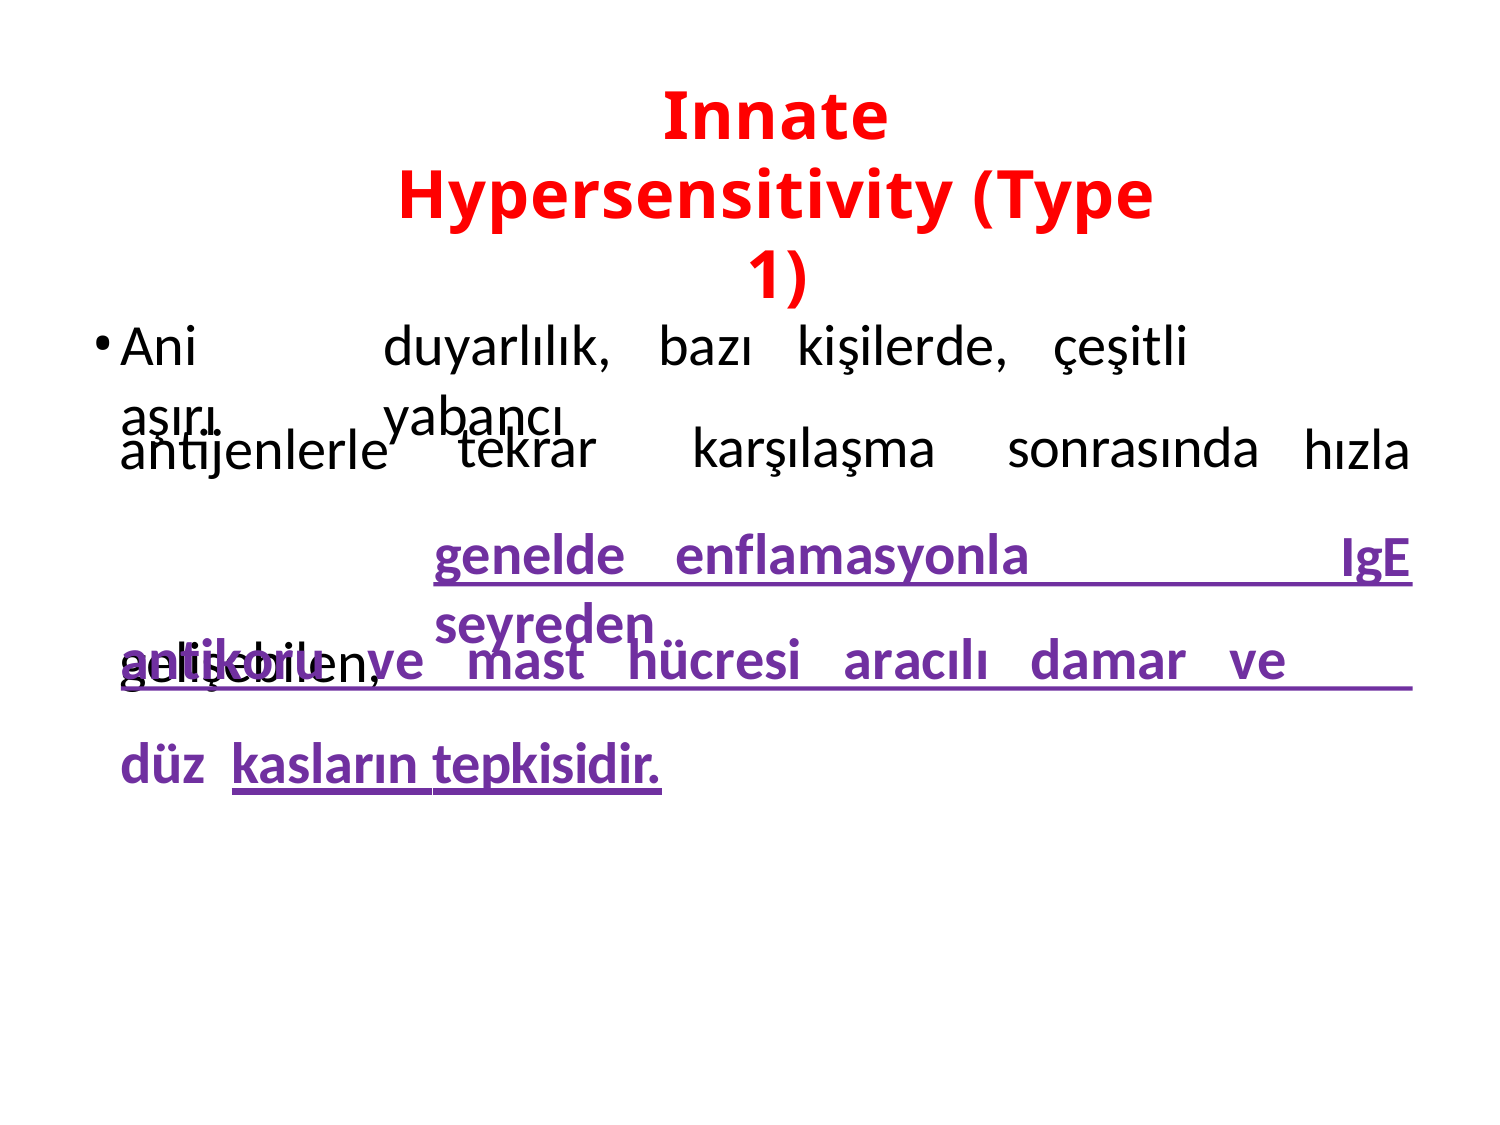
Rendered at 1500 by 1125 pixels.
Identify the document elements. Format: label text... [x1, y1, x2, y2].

title Innate Hypersensitivity (Type 1) [391, 69, 1161, 305]
text_box antikoru ve mast hücresi aracılı damar ve düz kasların tepkisidir. [117, 585, 1414, 796]
text_box tekrar karşılaşma sonrasında genelde enflamasyonla seyreden [432, 370, 1298, 585]
text_box duyarlılık, bazı kişilerde, çeşitli yabancı [381, 305, 1414, 448]
text_box hızla IgE [1301, 372, 1414, 585]
text_box antijenlerle gelişebilen, [117, 372, 392, 585]
text_box Ani aşırı [89, 305, 342, 448]
